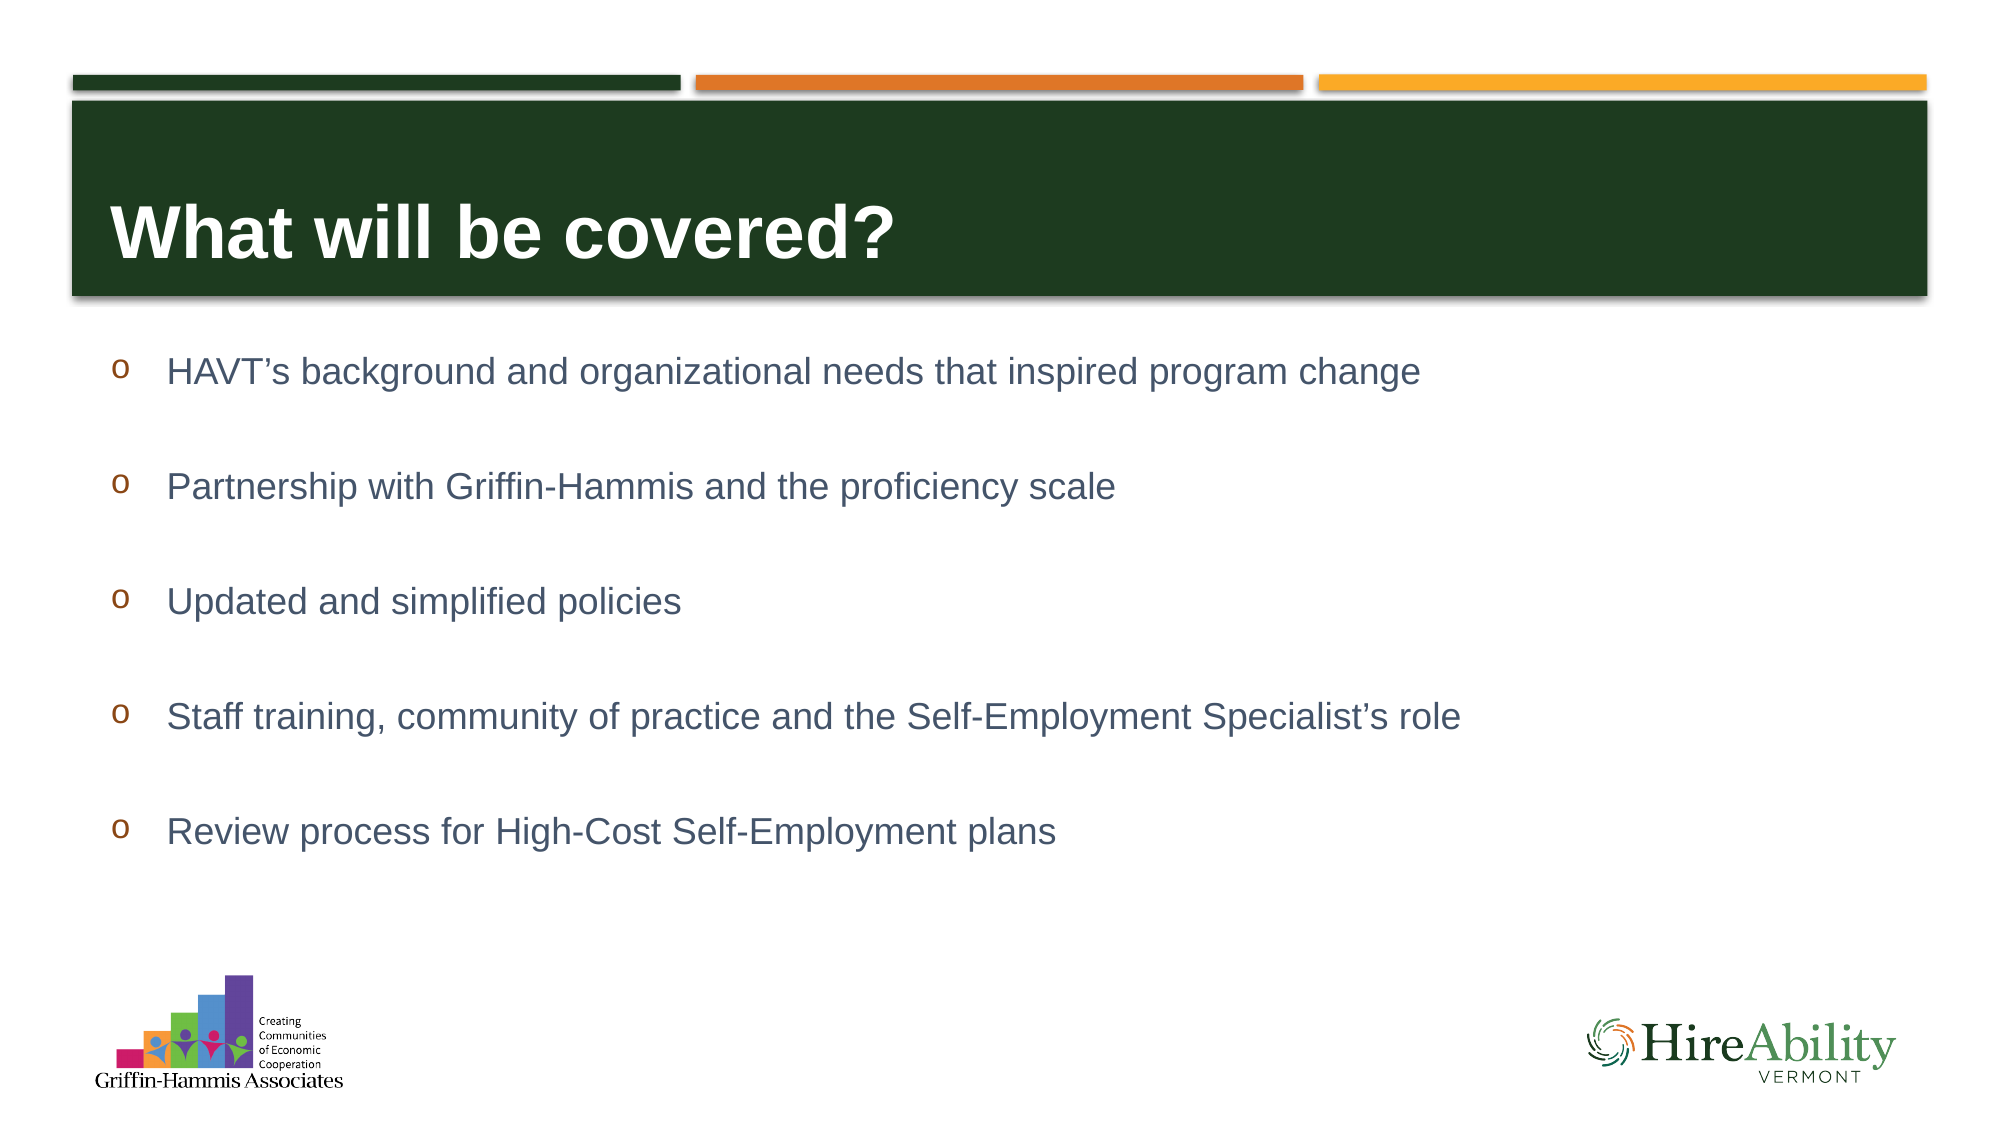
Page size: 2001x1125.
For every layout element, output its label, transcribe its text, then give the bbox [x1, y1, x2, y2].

list HAVT’s background and organizational needs that inspired program change Partnership with Griffin-Hammis and the proficiency scale Updated and simplified policies Staff training, community of practice and the Self-Employment Specialist’s role Review process for High-Cost Self-Employment plans [95, 326, 1940, 931]
picture [1578, 1009, 1905, 1092]
title What will be covered? [95, 115, 1905, 282]
picture [94, 974, 343, 1089]
